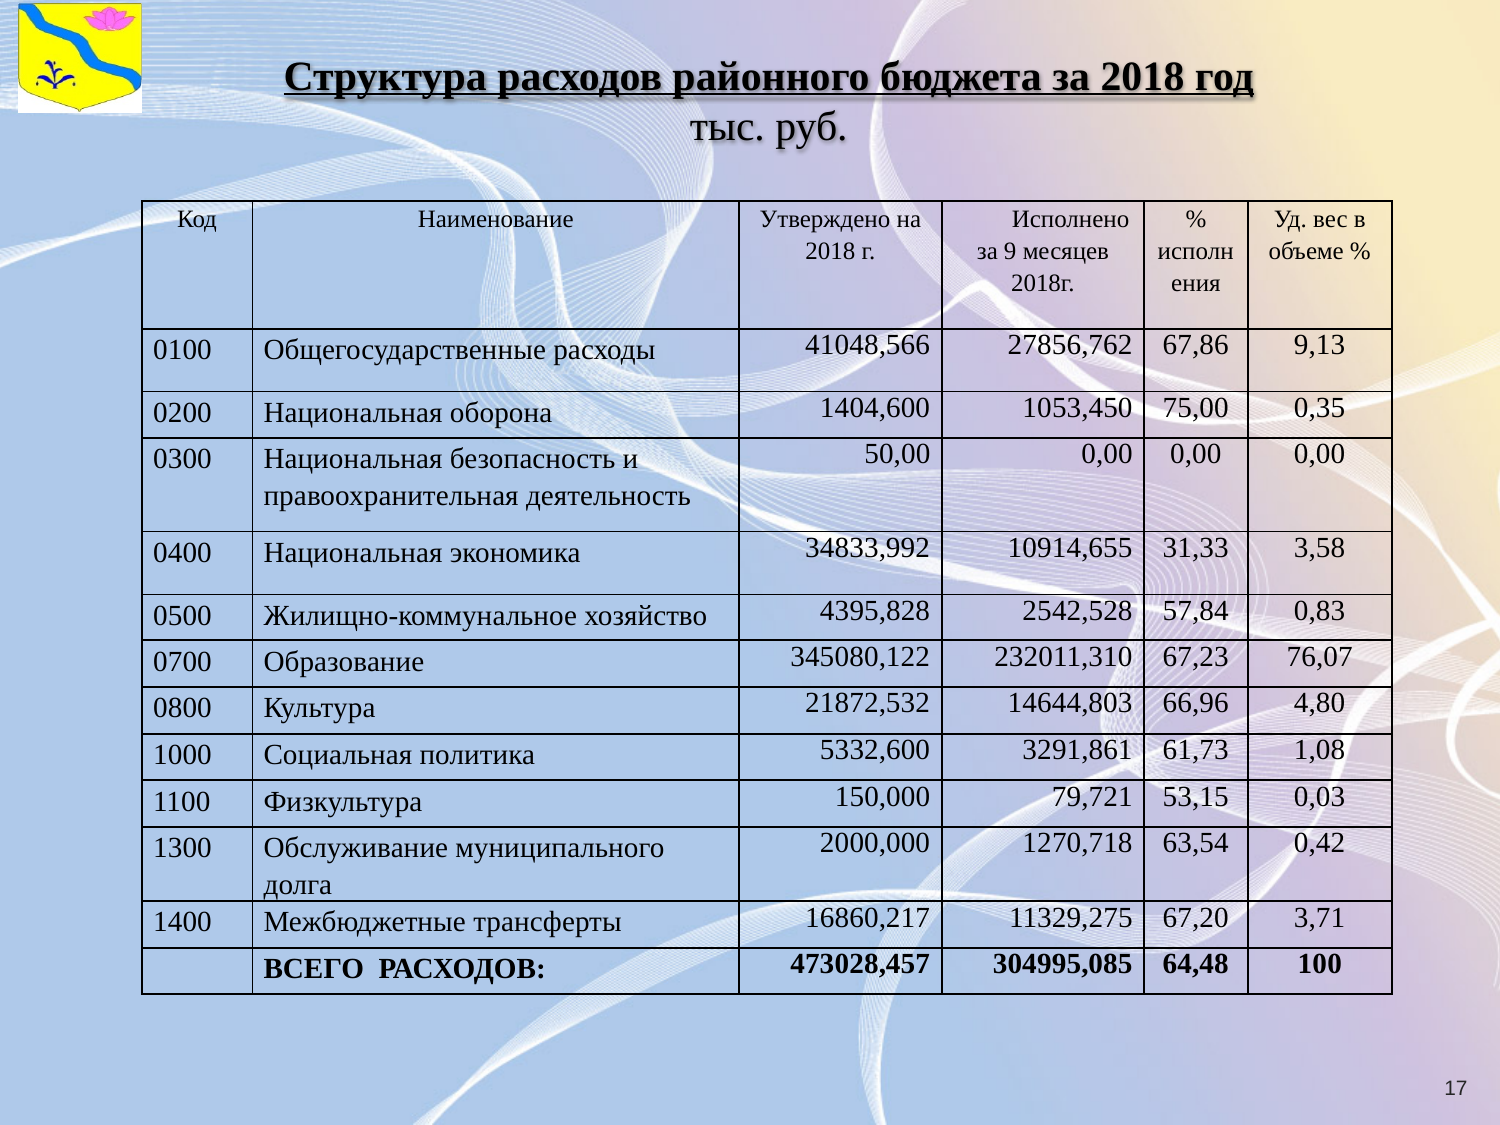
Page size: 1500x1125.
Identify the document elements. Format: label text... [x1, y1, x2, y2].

table_cell 3,58 [1249, 532, 1391, 594]
slide_number 17 [1417, 1057, 1494, 1118]
table_cell Межбюджетные трансферты [253, 902, 738, 947]
table_cell 50,00 [740, 439, 941, 531]
table_cell 0,00 [1249, 439, 1391, 531]
table_cell 61,73 [1145, 735, 1247, 779]
table_cell 1100 [143, 781, 252, 826]
table_cell 4,80 [1249, 688, 1391, 733]
table_cell 0,03 [1249, 781, 1391, 826]
table_cell 4395,828 [740, 595, 941, 639]
table_header Код [143, 202, 252, 328]
table_cell Физкультура [253, 781, 738, 826]
table_header Уд. вес в объеме % [1249, 202, 1391, 328]
table_cell 67,20 [1145, 902, 1247, 947]
table_cell 63,54 [1145, 828, 1247, 900]
table_cell 10914,655 [943, 532, 1143, 594]
table_header Утверждено на 2018 г. [740, 202, 941, 328]
table_cell 64,48 [1145, 949, 1247, 993]
table_cell 34833,992 [740, 532, 941, 594]
table_cell 304995,085 [943, 949, 1143, 993]
table_cell 21872,532 [740, 688, 941, 733]
table_cell Обслуживание муниципального долга [253, 828, 738, 900]
table_cell 100 [1249, 949, 1391, 993]
table_cell 1404,600 [740, 392, 941, 437]
table_cell 0700 [143, 641, 252, 686]
table_cell 75,00 [1145, 392, 1247, 437]
table_cell 41048,566 [740, 330, 941, 391]
table_cell Национальная безопасность и правоохранительная деятельность [253, 439, 738, 531]
table_cell Социальная политика [253, 735, 738, 779]
table_cell 150,000 [740, 781, 941, 826]
table_cell Культура [253, 688, 738, 733]
table_cell 0,00 [943, 439, 1143, 531]
table_cell 5332,600 [740, 735, 941, 779]
title Структура расходов районного бюджета за 2018 год тыс. руб. [75, 26, 1463, 172]
table_cell 1,08 [1249, 735, 1391, 779]
table_cell Общегосударственные расходы [253, 330, 738, 391]
table_cell 0500 [143, 595, 252, 639]
table_cell 3,71 [1249, 902, 1391, 947]
table_cell 67,86 [1145, 330, 1247, 391]
table_cell Жилищно-коммунальное хозяйство [253, 595, 738, 639]
table_cell 31,33 [1145, 532, 1247, 594]
table_cell 2000,000 [740, 828, 941, 900]
table_cell 345080,122 [740, 641, 941, 686]
table_cell 1270,718 [943, 828, 1143, 900]
table_cell 66,96 [1145, 688, 1247, 733]
table_cell 0,42 [1249, 828, 1391, 900]
table_cell 0,00 [1145, 439, 1247, 531]
table_cell 1400 [143, 902, 252, 947]
table_cell 1053,450 [943, 392, 1143, 437]
table_cell 232011,310 [943, 641, 1143, 686]
table_cell ВСЕГО РАСХОДОВ: [253, 949, 738, 993]
table_cell 0100 [143, 330, 252, 391]
table_cell Национальная оборона [253, 392, 738, 437]
table_cell 57,84 [1145, 595, 1247, 639]
picture [0, 0, 1500, 1125]
table_cell [143, 949, 252, 993]
table_cell 53,15 [1145, 781, 1247, 826]
table_cell 1300 [143, 828, 252, 900]
table_cell 14644,803 [943, 688, 1143, 733]
table_cell 67,23 [1145, 641, 1247, 686]
table_cell 0200 [143, 392, 252, 437]
table_cell Национальная экономика [253, 532, 738, 594]
table_header Наименование [253, 202, 738, 328]
table_cell 473028,457 [740, 949, 941, 993]
table_cell 0400 [143, 532, 252, 594]
table_cell 16860,217 [740, 902, 941, 947]
table_cell 11329,275 [943, 902, 1143, 947]
table_cell Образование [253, 641, 738, 686]
table_cell 0300 [143, 439, 252, 531]
table_cell 2542,528 [943, 595, 1143, 639]
table_cell 0,35 [1249, 392, 1391, 437]
table_cell 0800 [143, 688, 252, 733]
table_cell 76,07 [1249, 641, 1391, 686]
table_cell 0,83 [1249, 595, 1391, 639]
table_cell 1000 [143, 735, 252, 779]
table_cell 79,721 [943, 781, 1143, 826]
table_header % исполнения [1145, 202, 1247, 328]
table_cell 3291,861 [943, 735, 1143, 779]
table_cell 27856,762 [943, 330, 1143, 391]
table_header Исполненоза 9 месяцев 2018г. [943, 202, 1143, 328]
table_cell 9,13 [1249, 330, 1391, 391]
